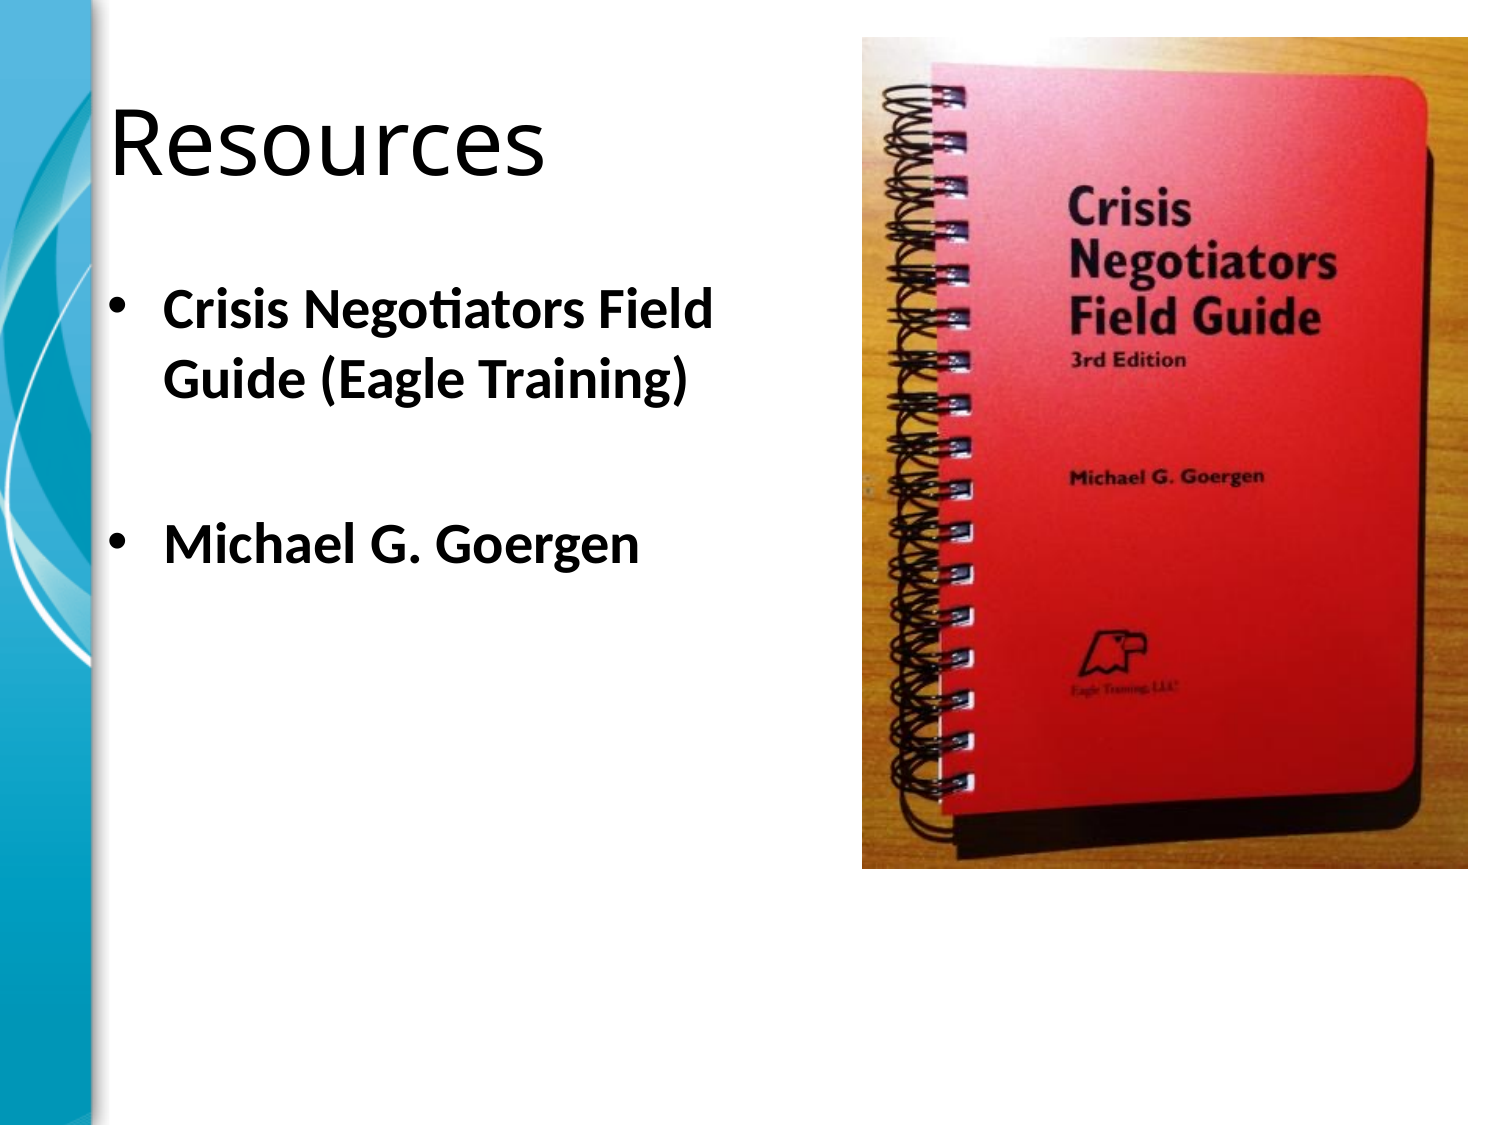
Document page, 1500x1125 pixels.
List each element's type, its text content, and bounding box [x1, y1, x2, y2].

list Crisis Negotiators Field Guide (Eagle Training) Michael G. Goergen [99, 261, 876, 1101]
title Resources [99, 44, 857, 234]
picture [862, 37, 1468, 869]
picture [0, 0, 110, 1125]
